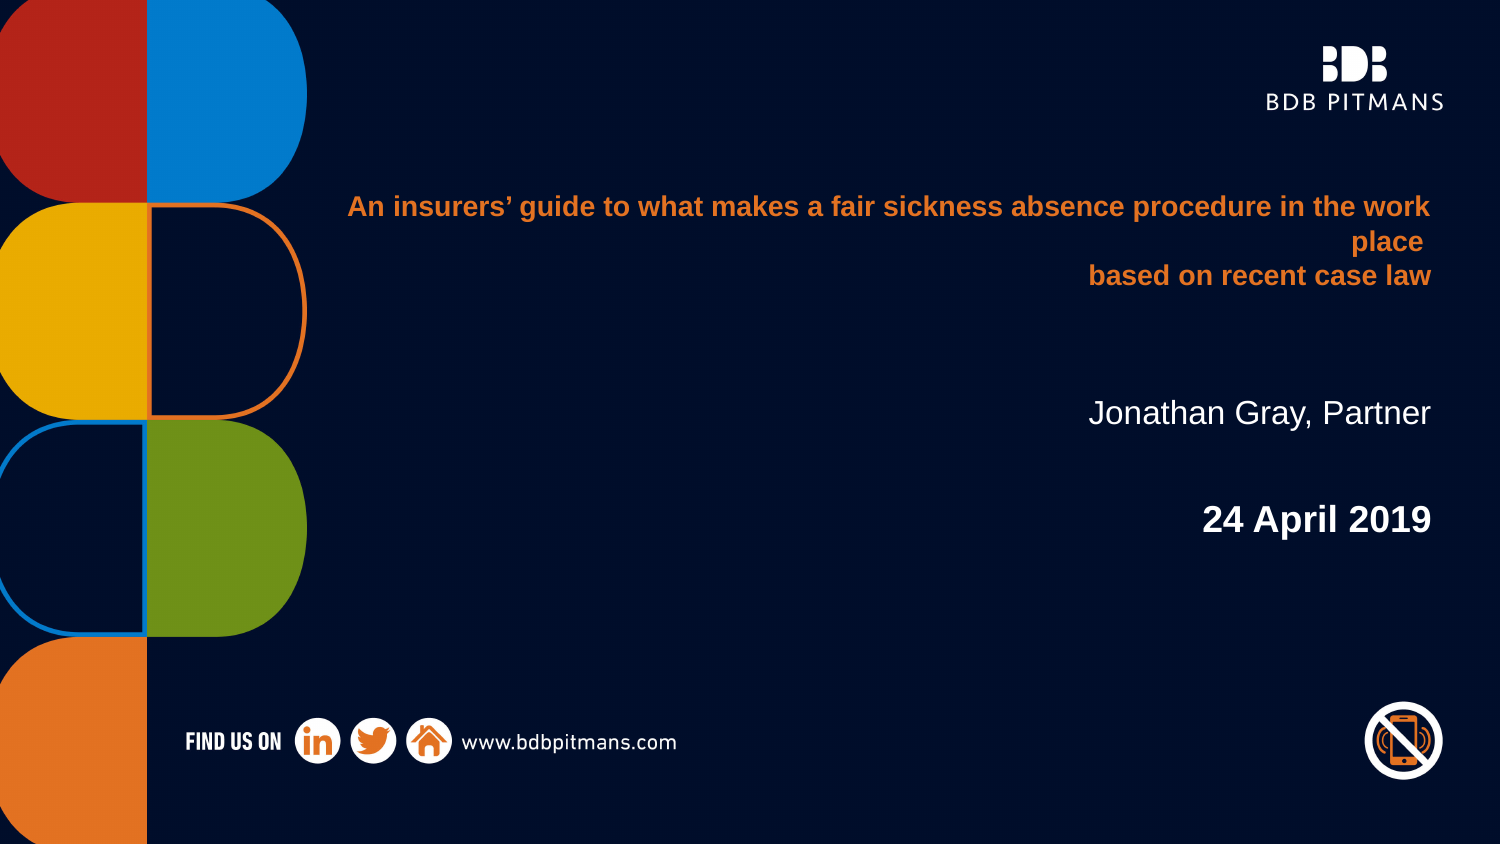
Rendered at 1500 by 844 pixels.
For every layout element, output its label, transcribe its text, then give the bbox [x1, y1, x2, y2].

list Jonathan Gray, Partner [265, 383, 1447, 473]
list 24 April 2019 [265, 487, 1447, 594]
title An insurers’ guide to what makes a fair sickness absence procedure in the work place based on recent case law [265, 180, 1447, 299]
picture [0, 0, 1500, 844]
